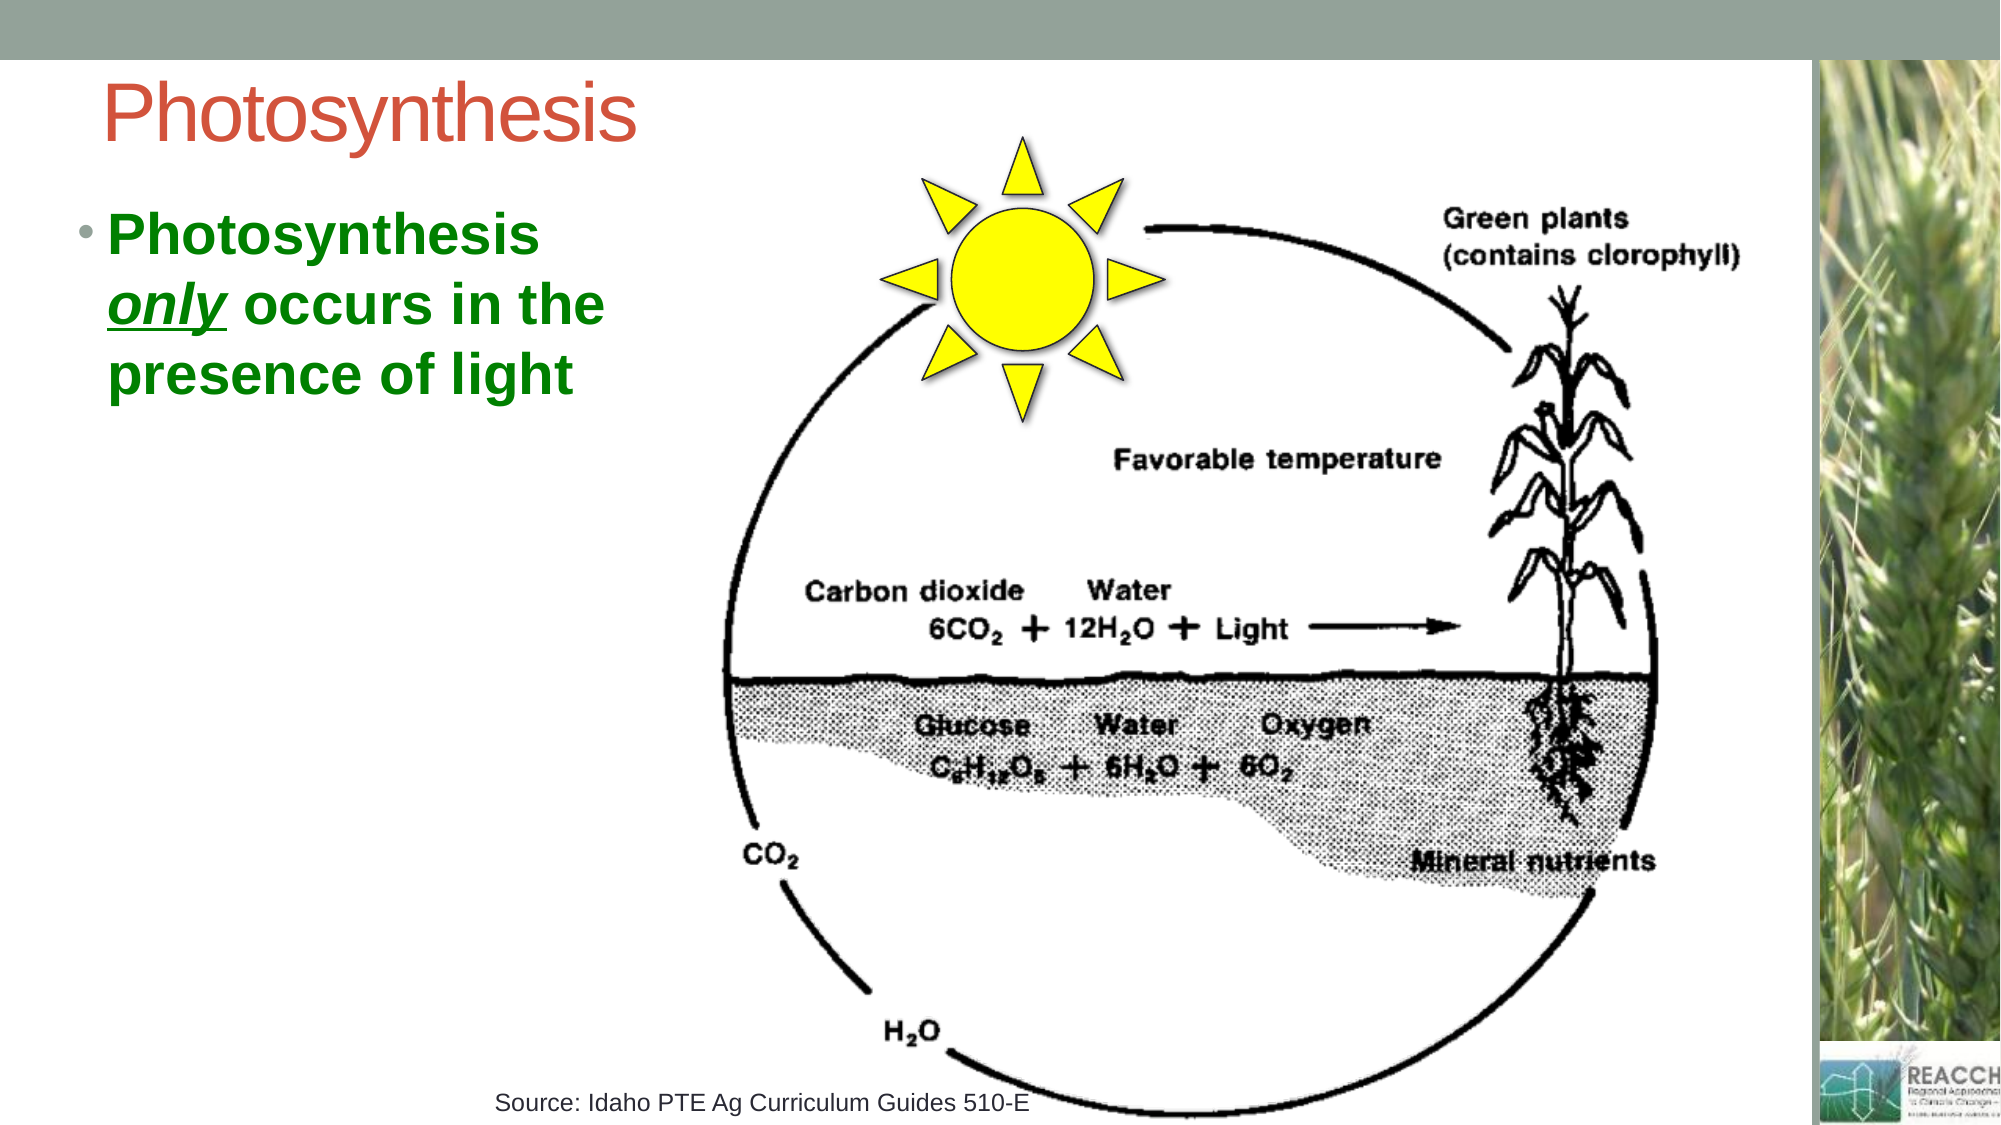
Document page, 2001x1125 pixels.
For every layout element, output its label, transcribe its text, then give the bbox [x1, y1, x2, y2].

text_box Source: Idaho PTE Ag Curriculum Guides 510-E [479, 1079, 713, 1125]
list Photosynthesis only occurs in the presence of light [62, 188, 689, 989]
picture [716, 84, 1773, 1125]
picture [1819, 56, 2001, 1125]
title Photosynthesis [86, 26, 1720, 189]
